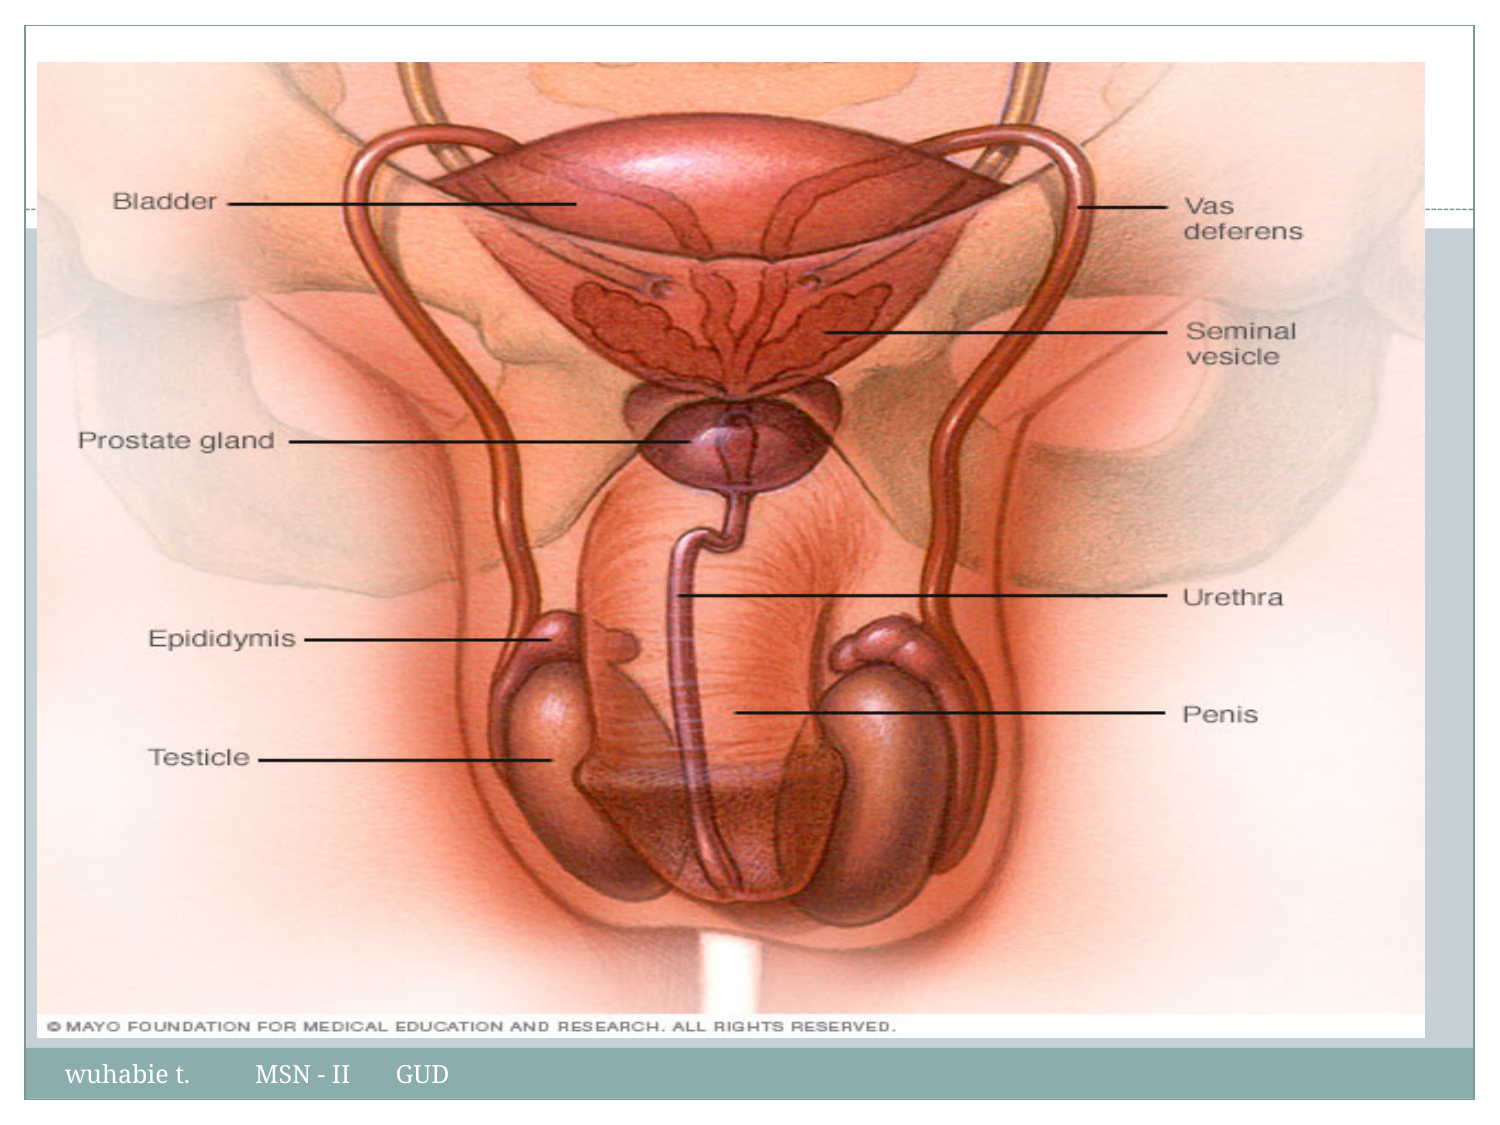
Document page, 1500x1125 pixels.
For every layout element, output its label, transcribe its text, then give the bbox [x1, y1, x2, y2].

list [37, 62, 1426, 1038]
footer wuhabie t. MSN - II GUD [50, 1051, 638, 1112]
